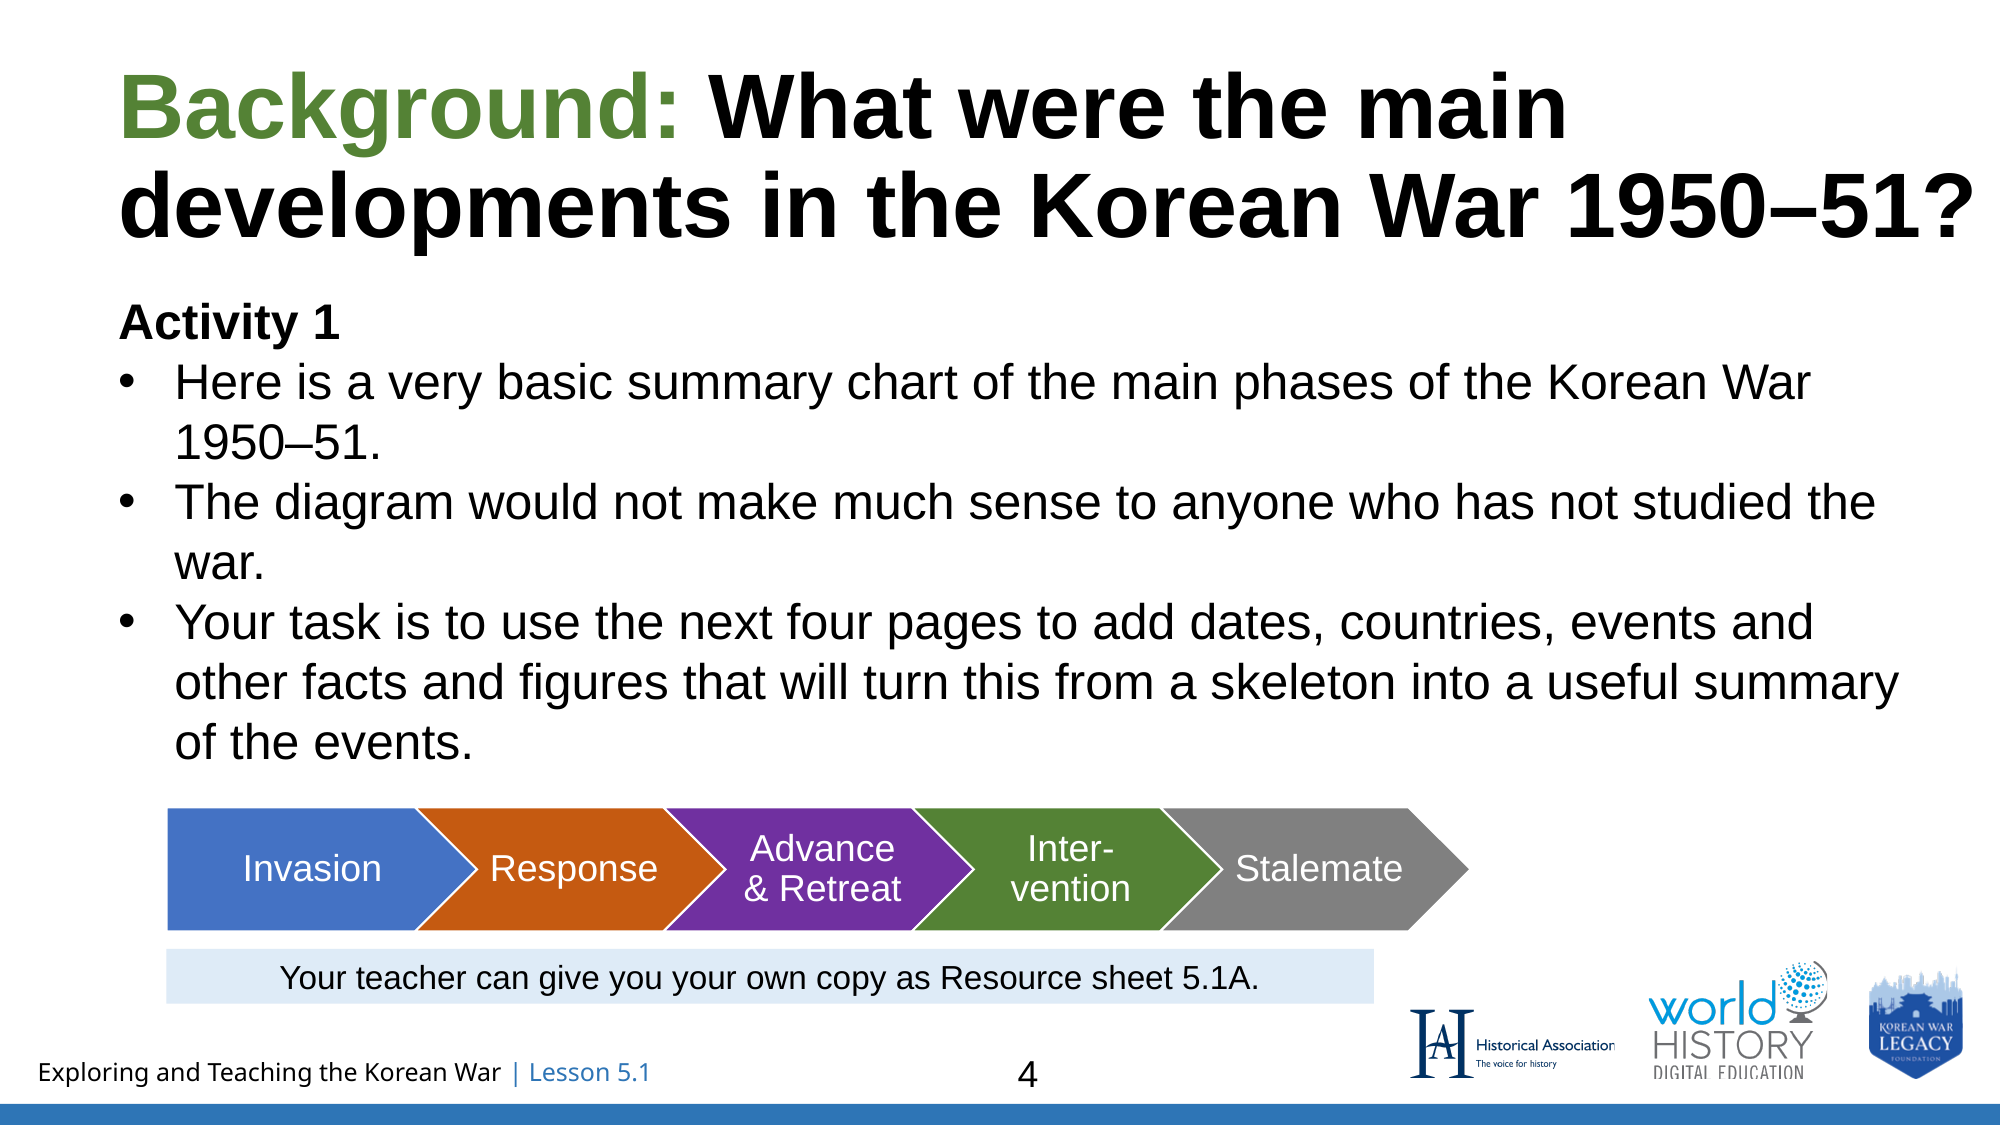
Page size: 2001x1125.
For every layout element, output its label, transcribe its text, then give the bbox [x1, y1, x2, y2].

text_box Activity 1 Here is a very basic summary chart of the main phases of the Korean War 1950–51. The diagram would not make much sense to anyone who has not studied the war. Your task is to use the next four pages to add dates, countries, events and other facts and figures that will turn this from a skeleton into a useful summary of the events. [118, 289, 1936, 770]
picture [1869, 965, 1963, 1079]
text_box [166, 688, 1471, 1051]
title Background: What were the main developments in the Korean War 1950–51? [118, 59, 2000, 268]
slide_number 4 [647, 1051, 1409, 1103]
